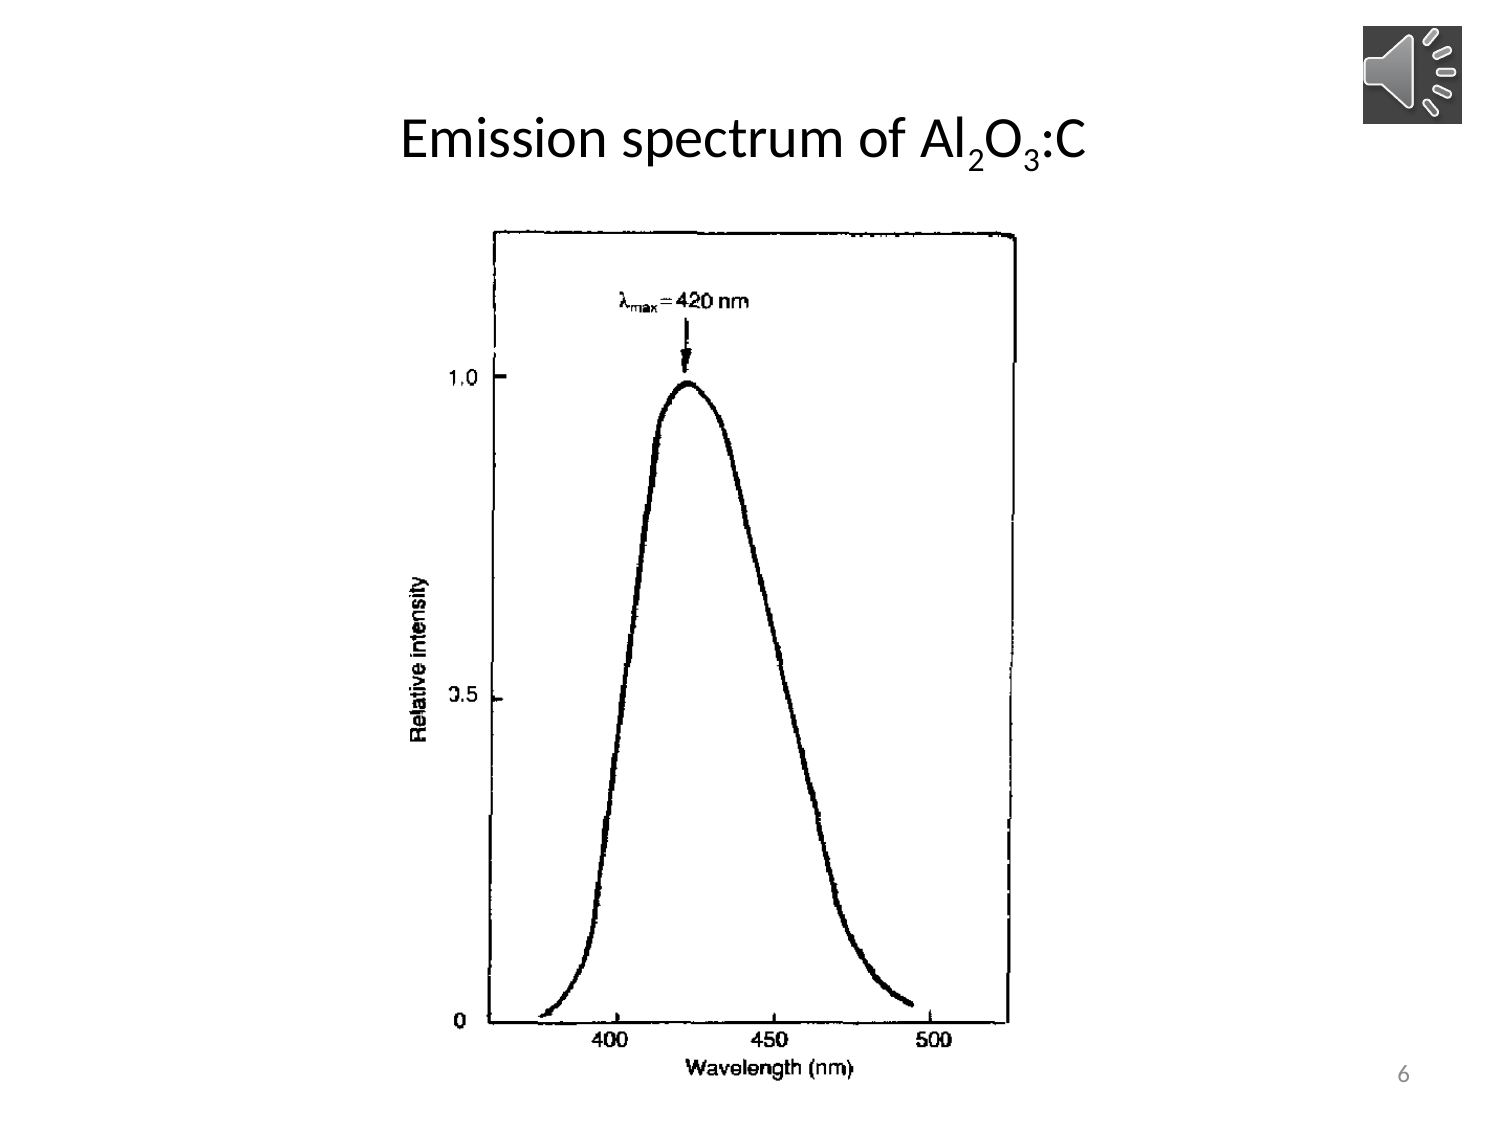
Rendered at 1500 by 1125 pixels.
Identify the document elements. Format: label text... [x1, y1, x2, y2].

picture [1362, 24, 1463, 126]
picture [387, 212, 1044, 1088]
slide_number 6 [1074, 1042, 1425, 1103]
title Emission spectrum of Al2O3:C [75, 45, 1425, 233]
